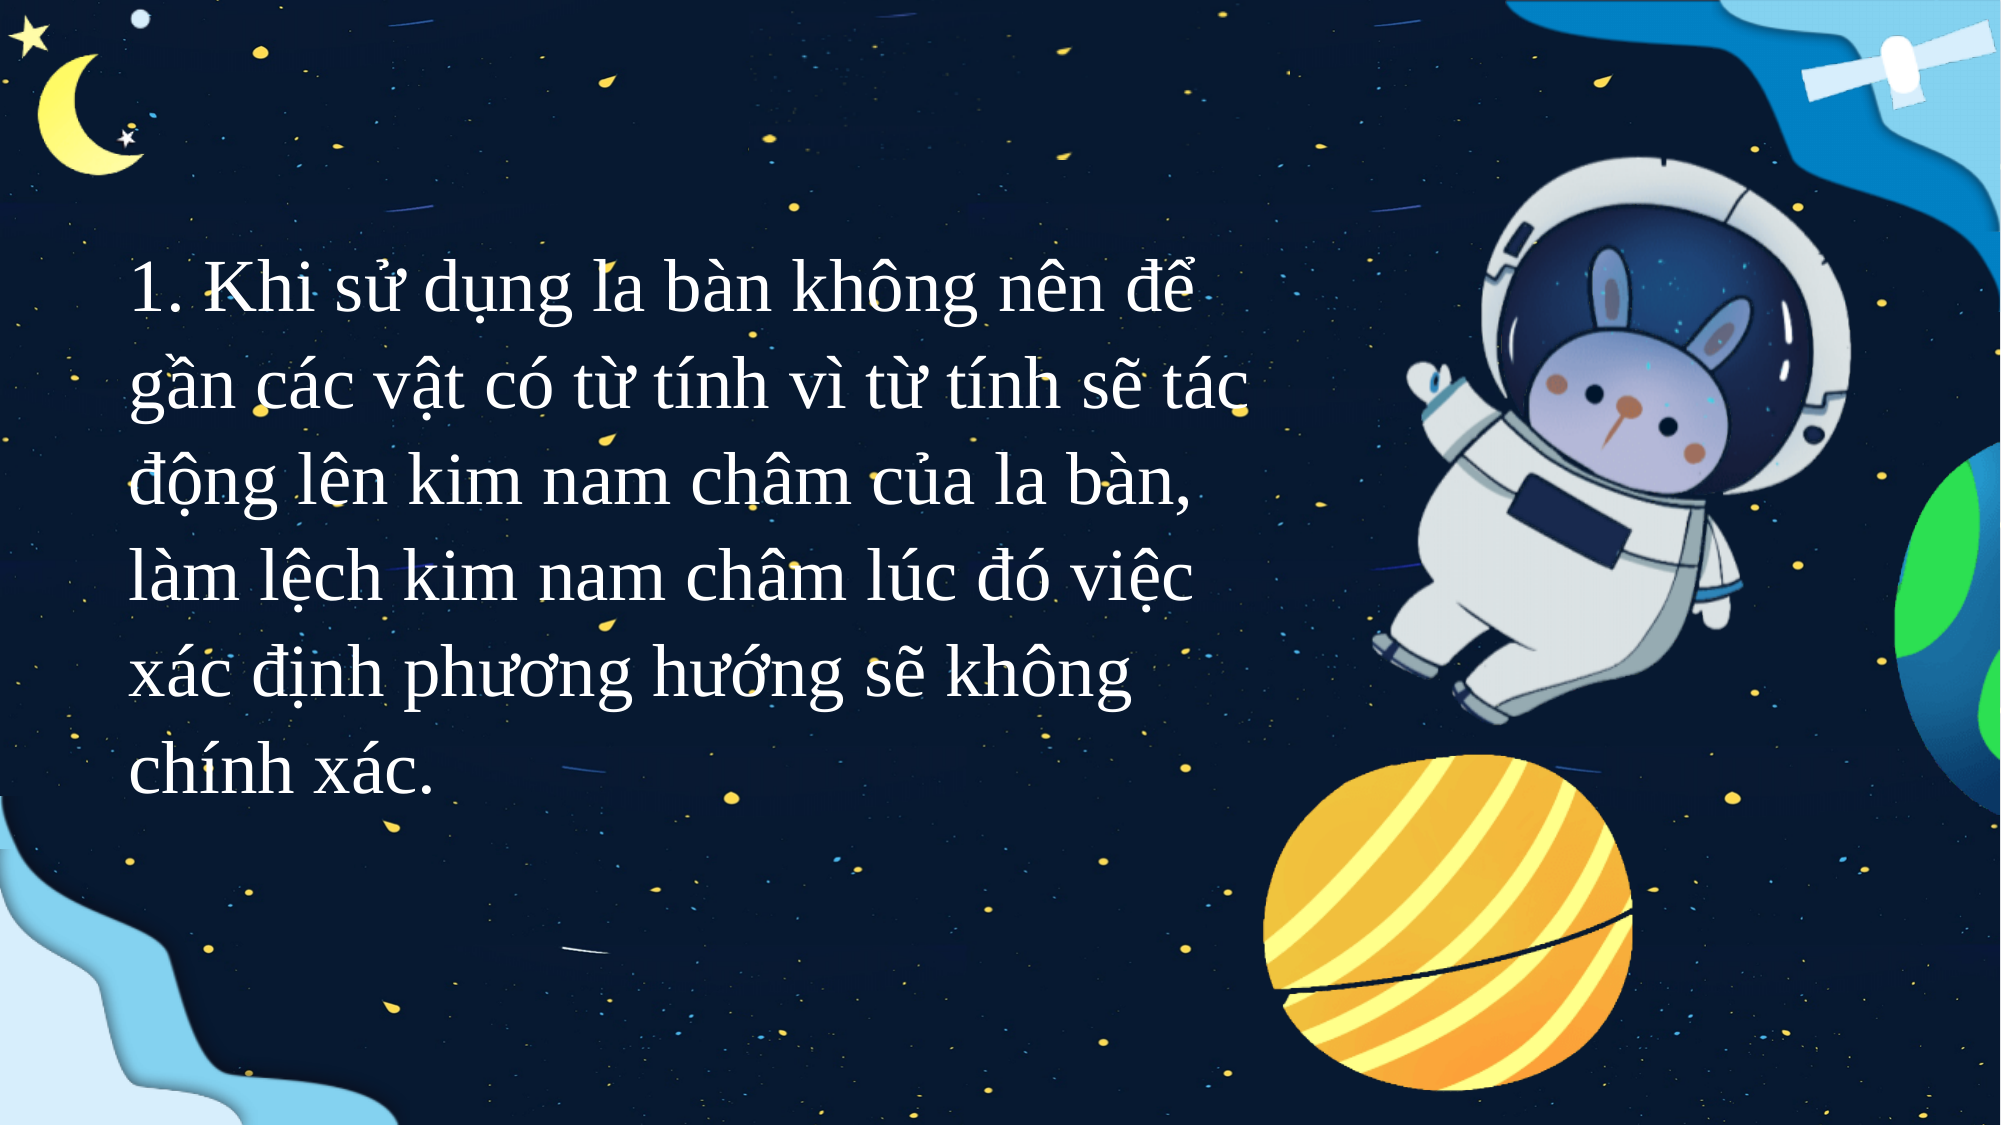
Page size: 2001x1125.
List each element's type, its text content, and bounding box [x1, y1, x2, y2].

text_box 1. Khi sử dụng la bàn không nên để gần các vật có từ tính vì từ tính sẽ tác động lên kim nam châm của la bàn, làm lệch kim nam châm lúc đó việc xác định phương hướng sẽ không chính xác. [113, 223, 1274, 816]
picture [1712, 0, 2001, 231]
picture [0, 0, 2001, 1125]
